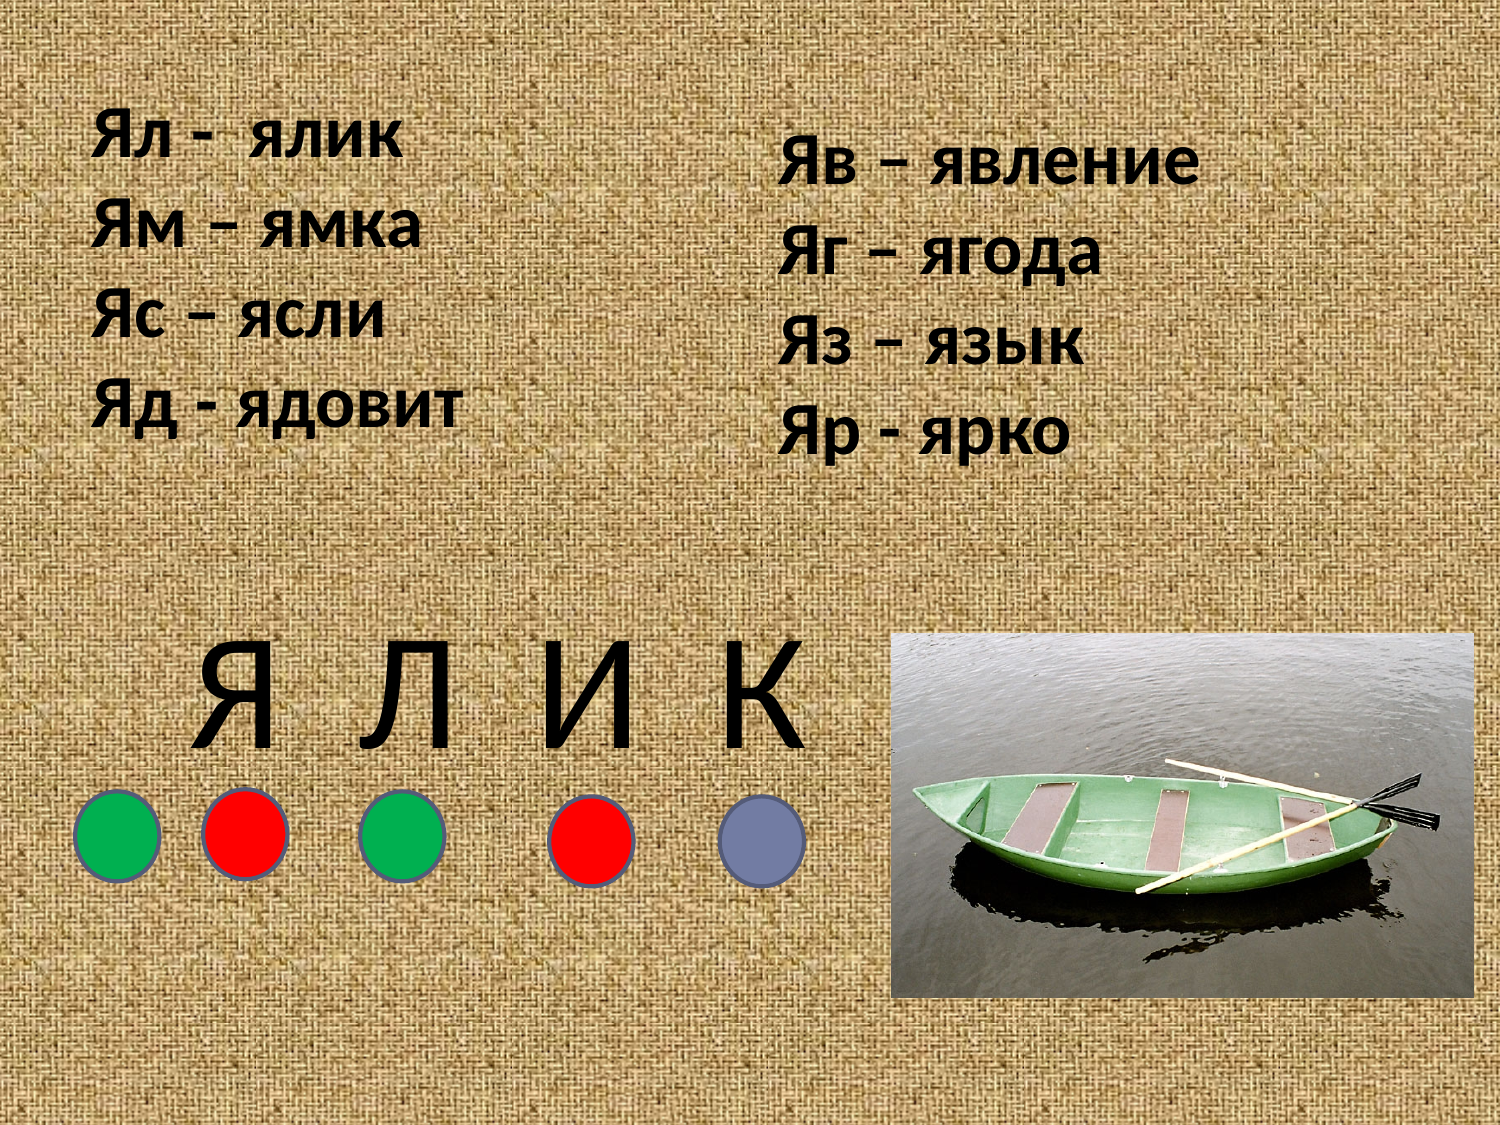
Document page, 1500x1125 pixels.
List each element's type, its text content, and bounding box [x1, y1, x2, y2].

text_box Ял - ялик Ям – ямка Яс – ясли Яд - ядовит [77, 75, 479, 451]
text_box [547, 794, 636, 889]
text_box [201, 787, 290, 882]
text_box Я Л И К [174, 574, 861, 789]
text_box [73, 789, 162, 884]
picture [0, 0, 1500, 1125]
text_box Яв – явление Яг – ягода Яз – язык Яр - ярко [763, 101, 1234, 477]
text_box [358, 789, 447, 884]
text_box [717, 794, 807, 889]
